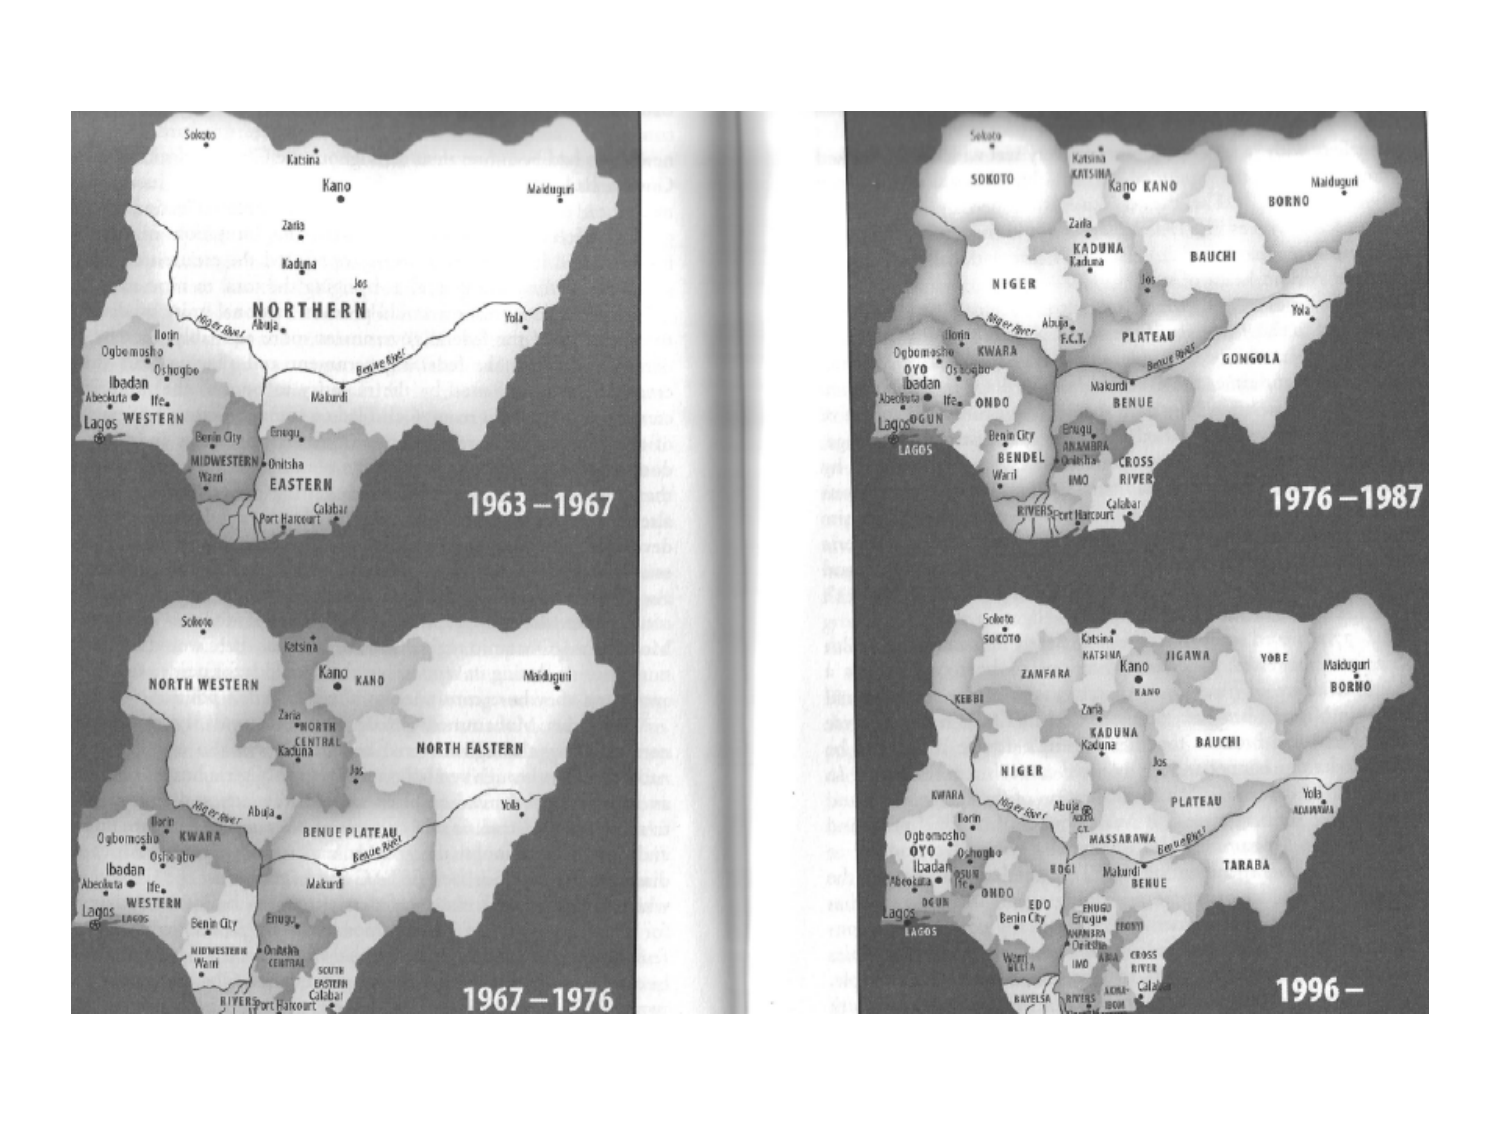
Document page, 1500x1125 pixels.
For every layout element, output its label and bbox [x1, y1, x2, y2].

picture [70, 111, 1430, 1014]
